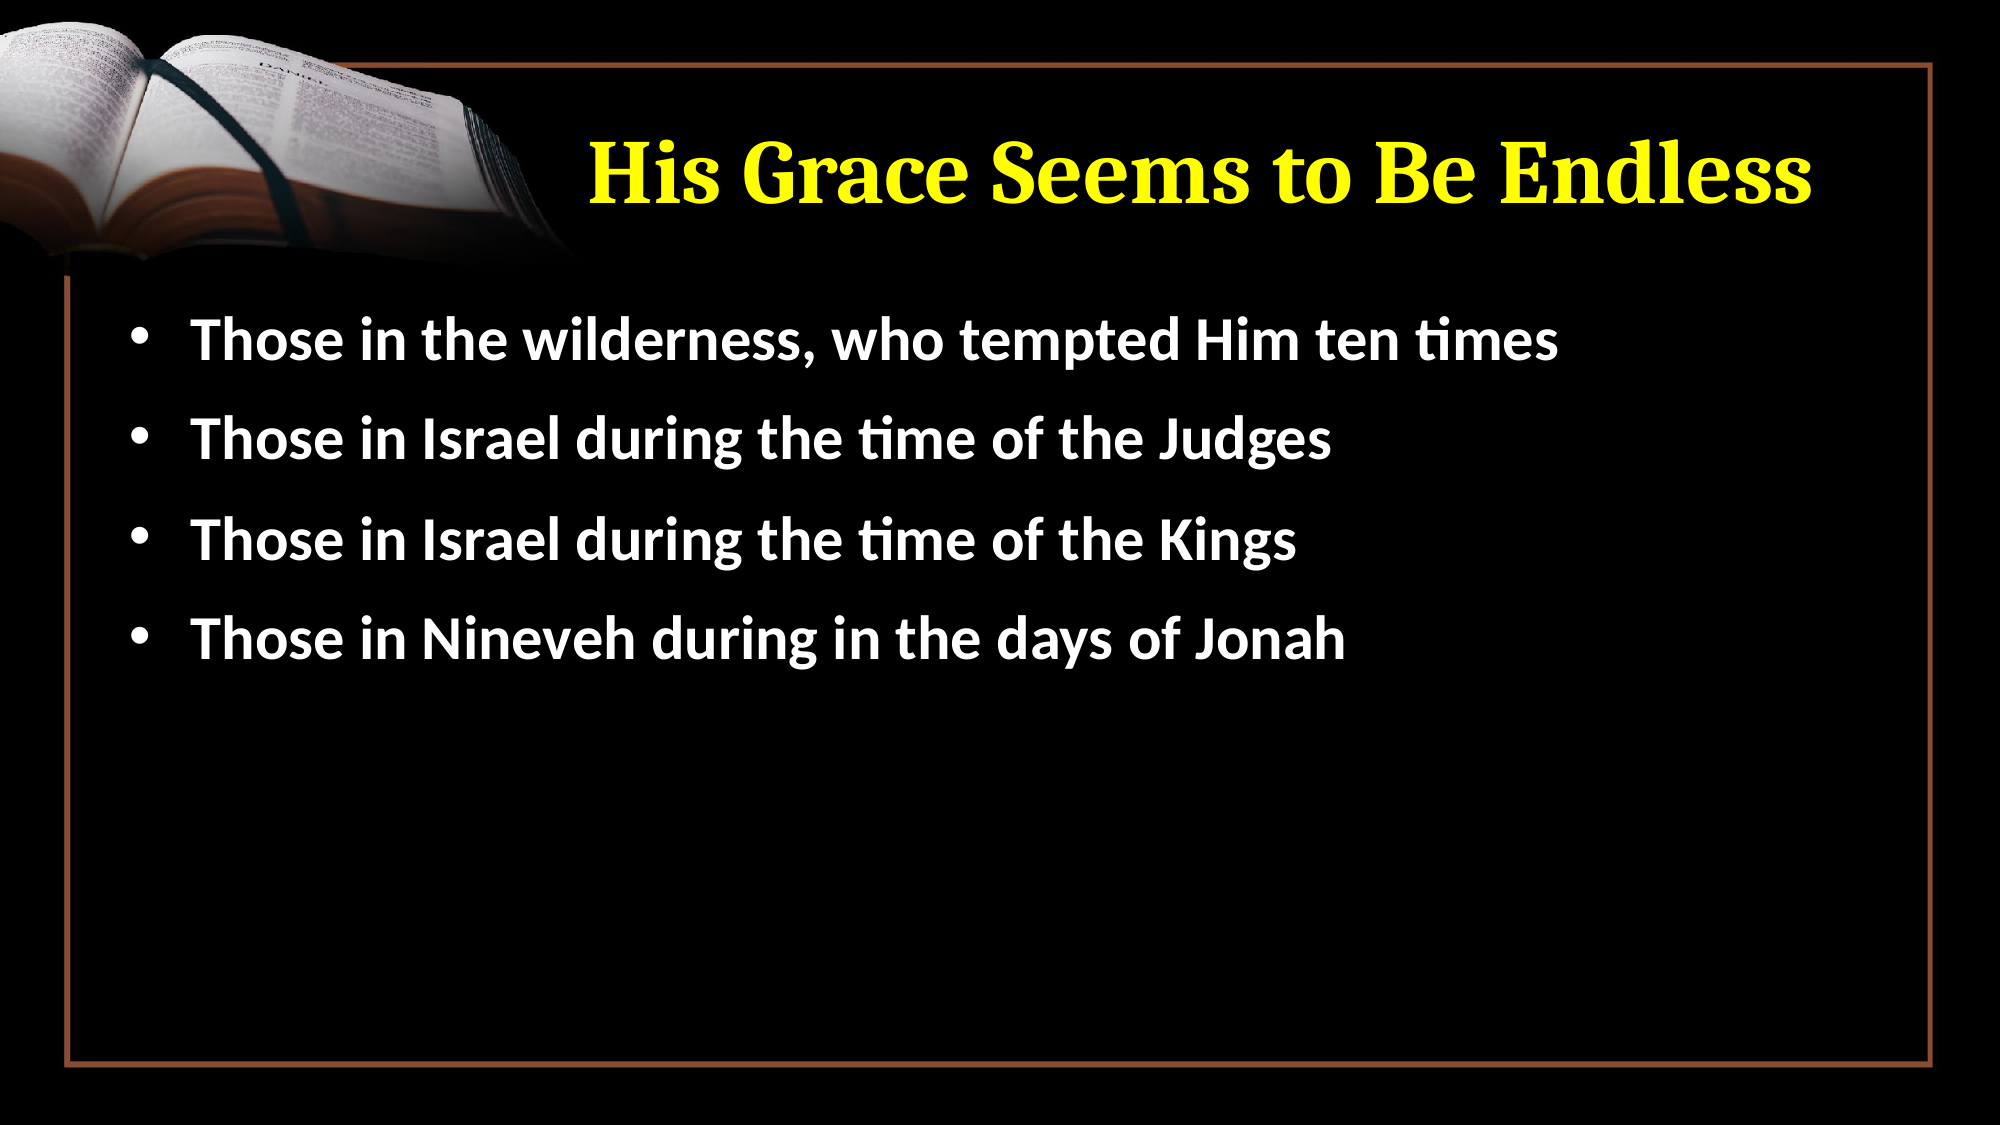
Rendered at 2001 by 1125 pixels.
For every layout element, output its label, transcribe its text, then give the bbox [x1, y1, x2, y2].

title His Grace Seems to Be Endless [420, 57, 1984, 291]
text_box Those in the wilderness, who tempted Him ten times Those in Israel during the time of the Judges Those in Israel during the time of the Kings Those in Nineveh during in the days of Jonah [114, 290, 1899, 680]
picture [0, 0, 2000, 1125]
